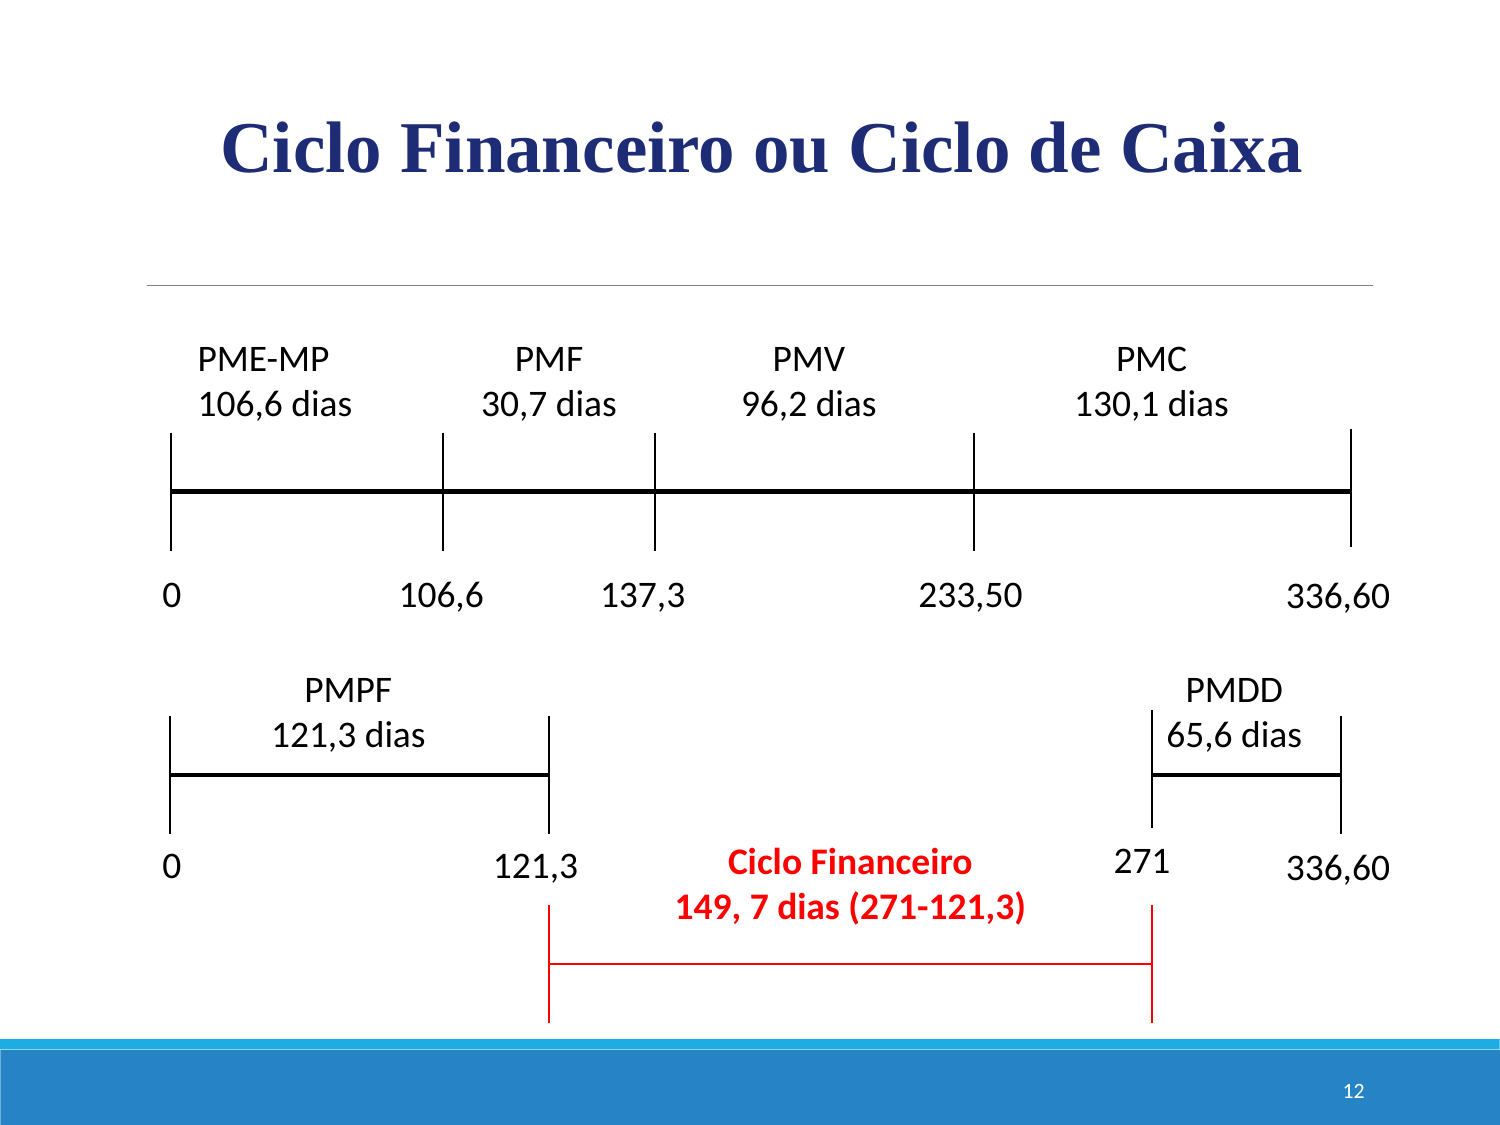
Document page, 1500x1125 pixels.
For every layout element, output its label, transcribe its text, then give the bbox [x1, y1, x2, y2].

text_box PMV 96,2 dias [714, 326, 904, 431]
text_box 121,3 [478, 834, 609, 894]
text_box 0 [147, 834, 207, 894]
slide_number 12 [1218, 1059, 1380, 1120]
text_box PMC 130,1 dias [1057, 326, 1247, 431]
text_box PMPF 121,3 dias [253, 657, 443, 762]
text_box 0 [147, 562, 207, 623]
text_box 137,3 [585, 562, 726, 623]
text_box 106,6 [383, 562, 550, 623]
text_box 336,60 [1271, 563, 1412, 624]
text_box PMDD 65,6 dias [1139, 657, 1329, 762]
text_box PMF 30,7 dias [454, 326, 644, 431]
text_box 233,50 [903, 562, 1044, 623]
text_box Ciclo Financeiro ou Ciclo de Caixa [112, 48, 1412, 345]
text_box Ciclo Financeiro 149, 7 dias (271-121,3) [643, 829, 1058, 935]
text_box 336,60 [1271, 835, 1412, 896]
text_box 271 [1098, 828, 1205, 889]
text_box PME-MP 106,6 dias [182, 326, 372, 432]
